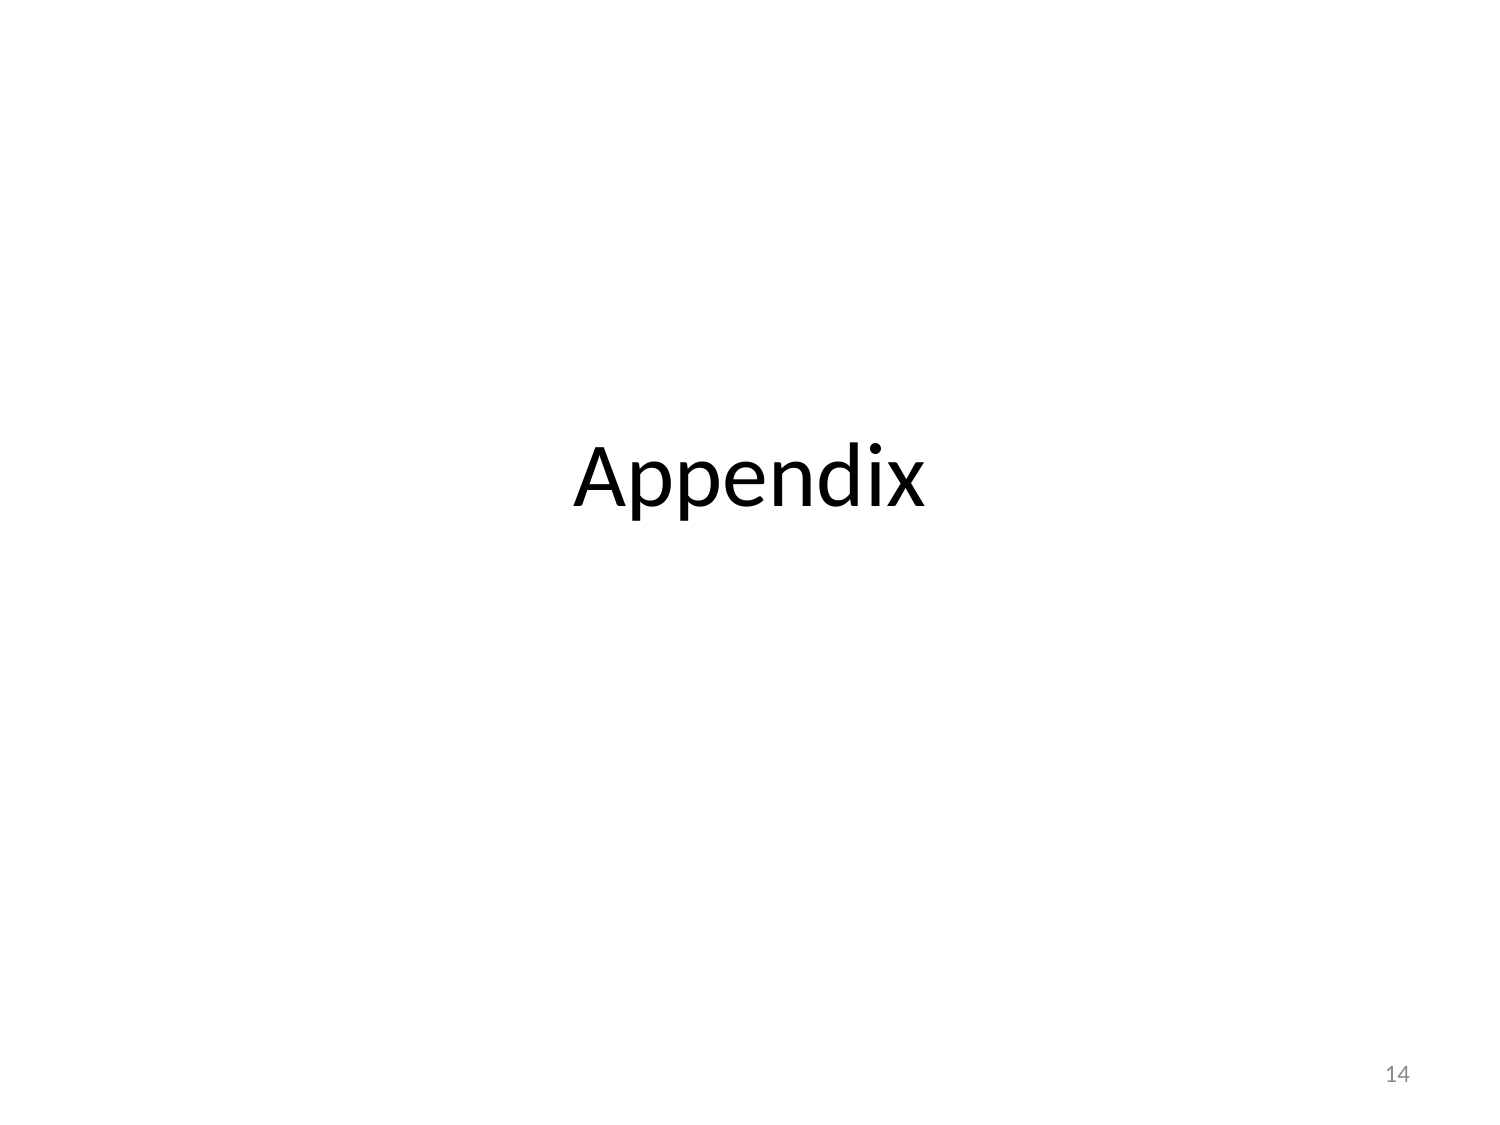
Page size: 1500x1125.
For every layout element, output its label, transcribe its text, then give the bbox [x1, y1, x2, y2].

title Appendix [112, 349, 1388, 591]
slide_number 14 [1074, 1042, 1425, 1103]
